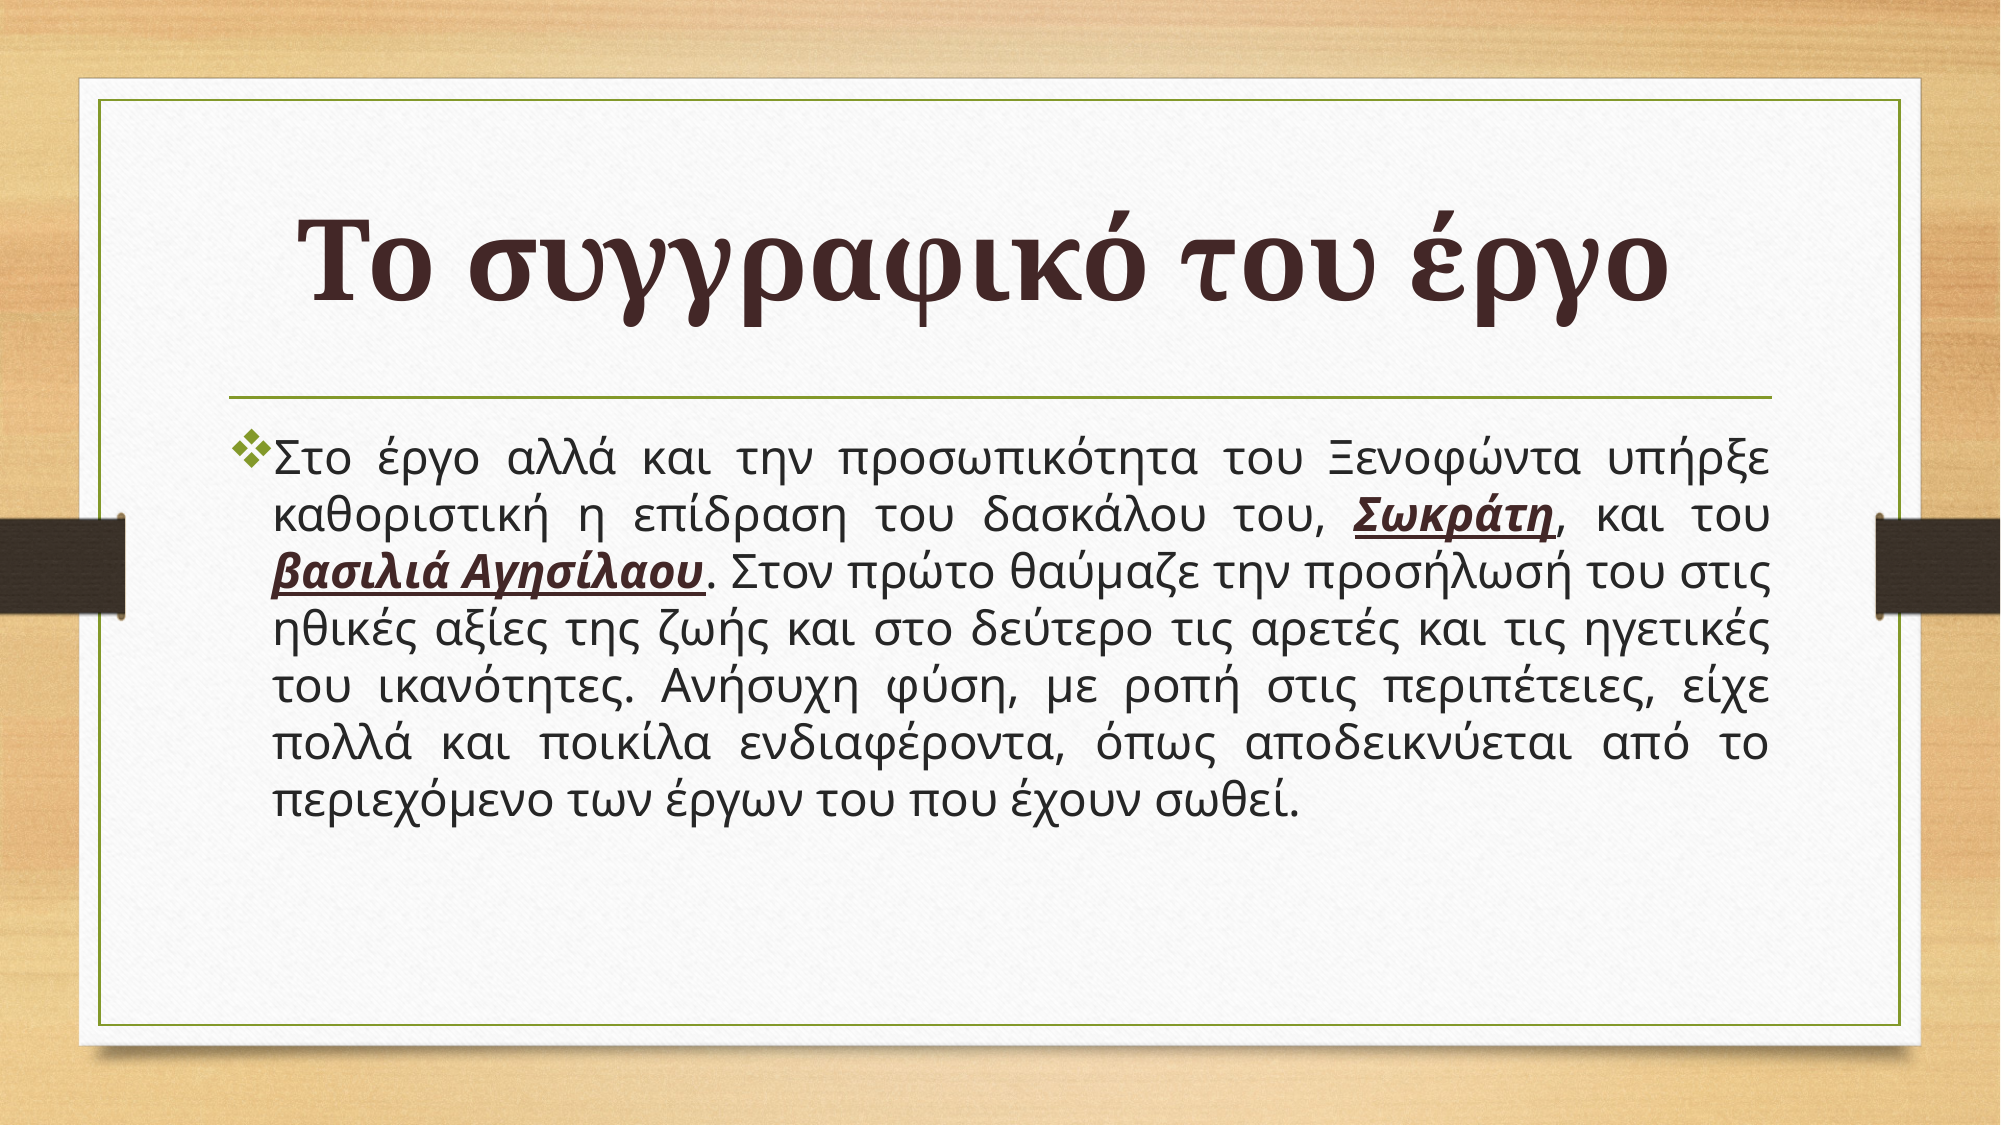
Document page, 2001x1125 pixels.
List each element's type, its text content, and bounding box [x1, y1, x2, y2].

title Το συγγραφικό του έργο [212, 176, 1788, 335]
list Στο έργο αλλά και την προσωπικότητα του Ξενοφώντα υπήρξε καθοριστική η επίδραση του δασκάλου του, Σωκράτη, και του βασιλιά Αγησίλαου. Στον πρώτο θαύμαζε την προσήλωσή του στις ηθικές αξίες της ζωής και στο δεύτερο τις αρετές και τις ηγετικές του ικανότητες. Ανήσυχη φύση, με ροπή στις περιπέτειες, είχε πολλά και ποικίλα ενδιαφέροντα, όπως αποδεικνύεται από το περιεχόμενο των έργων του που έχουν σωθεί. [212, 419, 1788, 857]
picture [0, 0, 2001, 1125]
